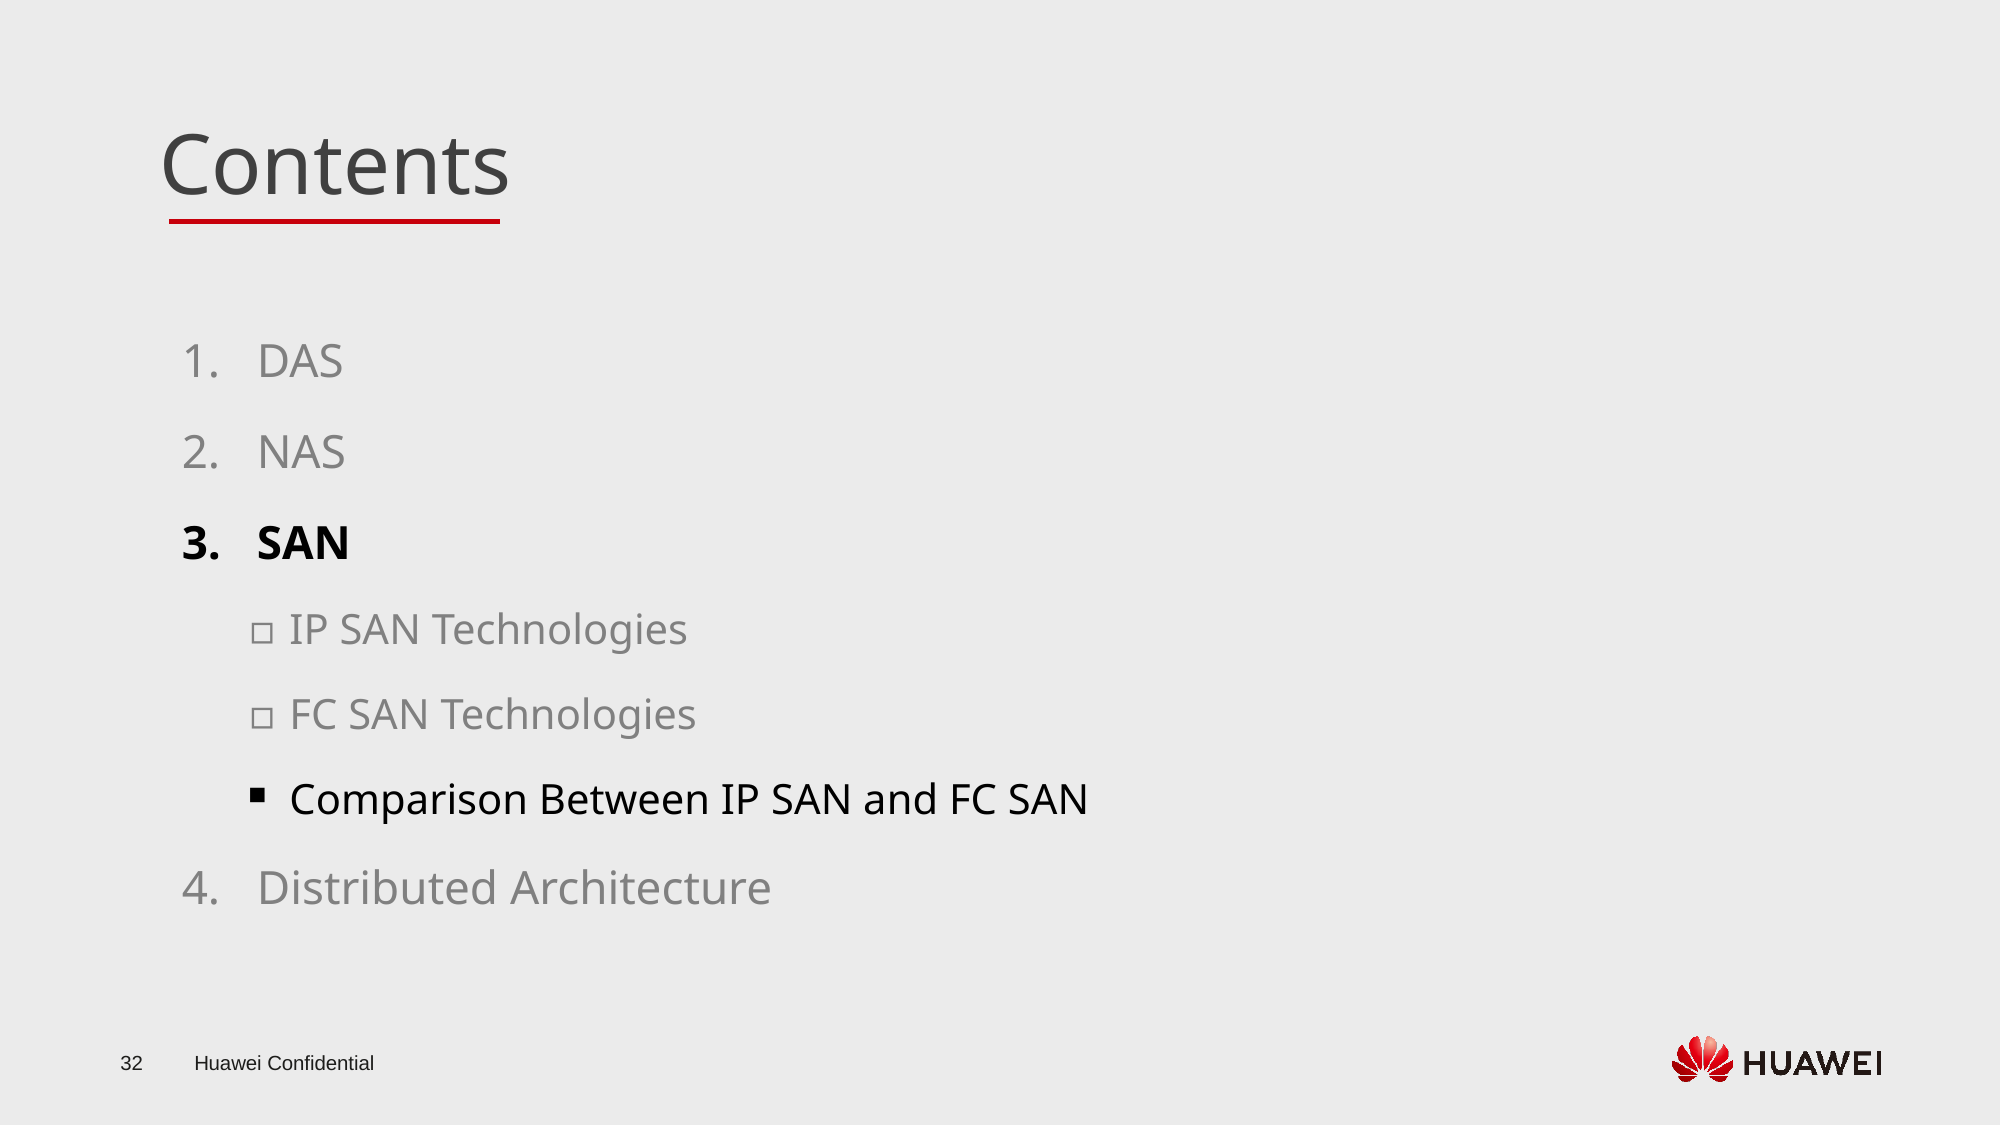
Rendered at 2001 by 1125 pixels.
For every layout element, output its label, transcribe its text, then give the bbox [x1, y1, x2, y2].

picture [1672, 1036, 1881, 1082]
list DAS NAS SAN IP SAN Technologies FC SAN Technologies Comparison Between IP SAN and FC SAN Distributed Architecture [167, 302, 1833, 970]
